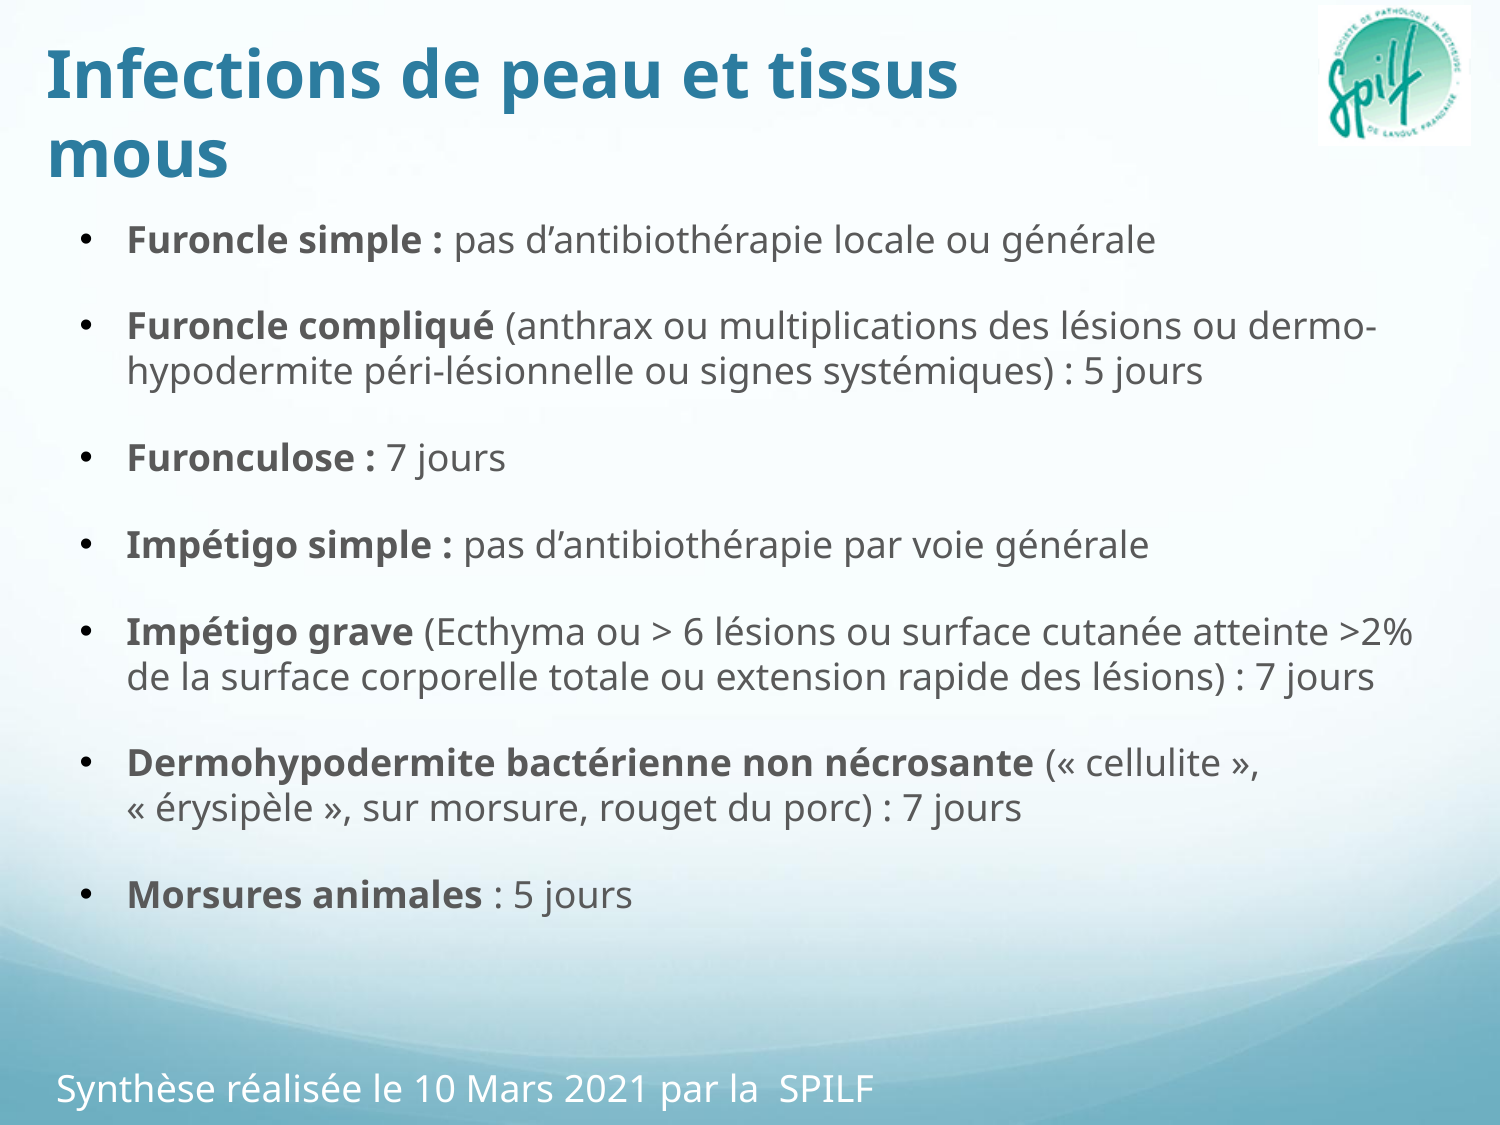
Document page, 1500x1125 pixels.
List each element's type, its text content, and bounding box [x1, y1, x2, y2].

title Infections de peau et tissus mous [31, 5, 1072, 279]
picture [0, 0, 1500, 1125]
subtitle Furoncle simple : pas d’antibiothérapie locale ou générale Furoncle compliqué (anthrax ou multiplications des lésions ou dermo-hypodermite péri-lésionnelle ou signes systémiques) : 5 jours Furonculose : 7 jours Impétigo simple : pas d’antibiothérapie par voie générale Impétigo grave (Ecthyma ou > 6 lésions ou surface cutanée atteinte >2% de la surface corporelle totale ou extension rapide des lésions) : 7 jours Dermohypodermite bactérienne non nécrosante (« cellulite », « érysipèle », sur morsure, rouget du porc) : 7 jours Morsures animales : 5 jours [64, 208, 1469, 965]
footer Synthèse réalisée le 10 Mars 2021 par la SPILF [41, 1050, 1022, 1125]
